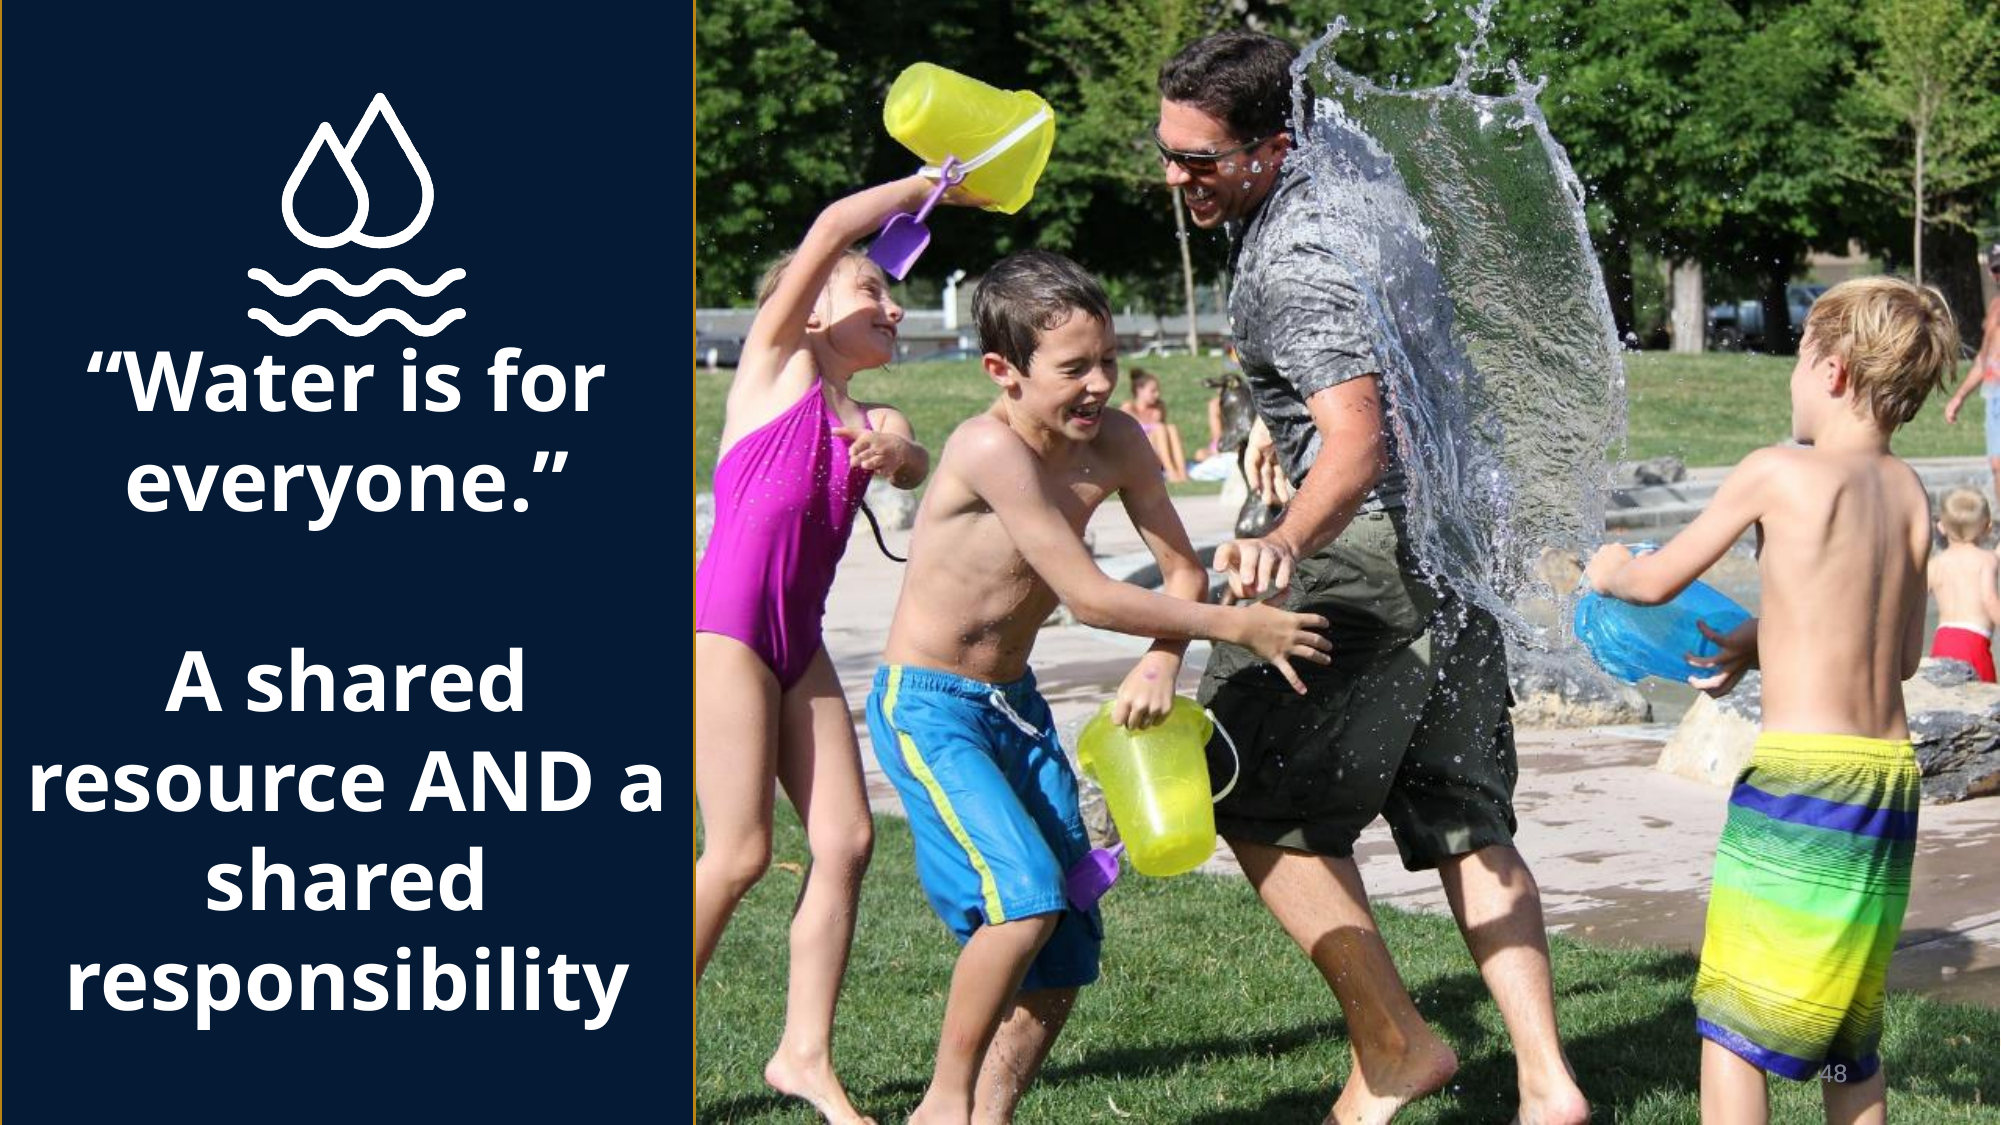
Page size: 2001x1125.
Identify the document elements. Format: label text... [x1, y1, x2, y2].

text_box “Water is for everyone.” A shared resource AND a shared responsibility [0, 0, 666, 1125]
picture [666, 0, 2000, 1125]
picture [218, 72, 494, 348]
